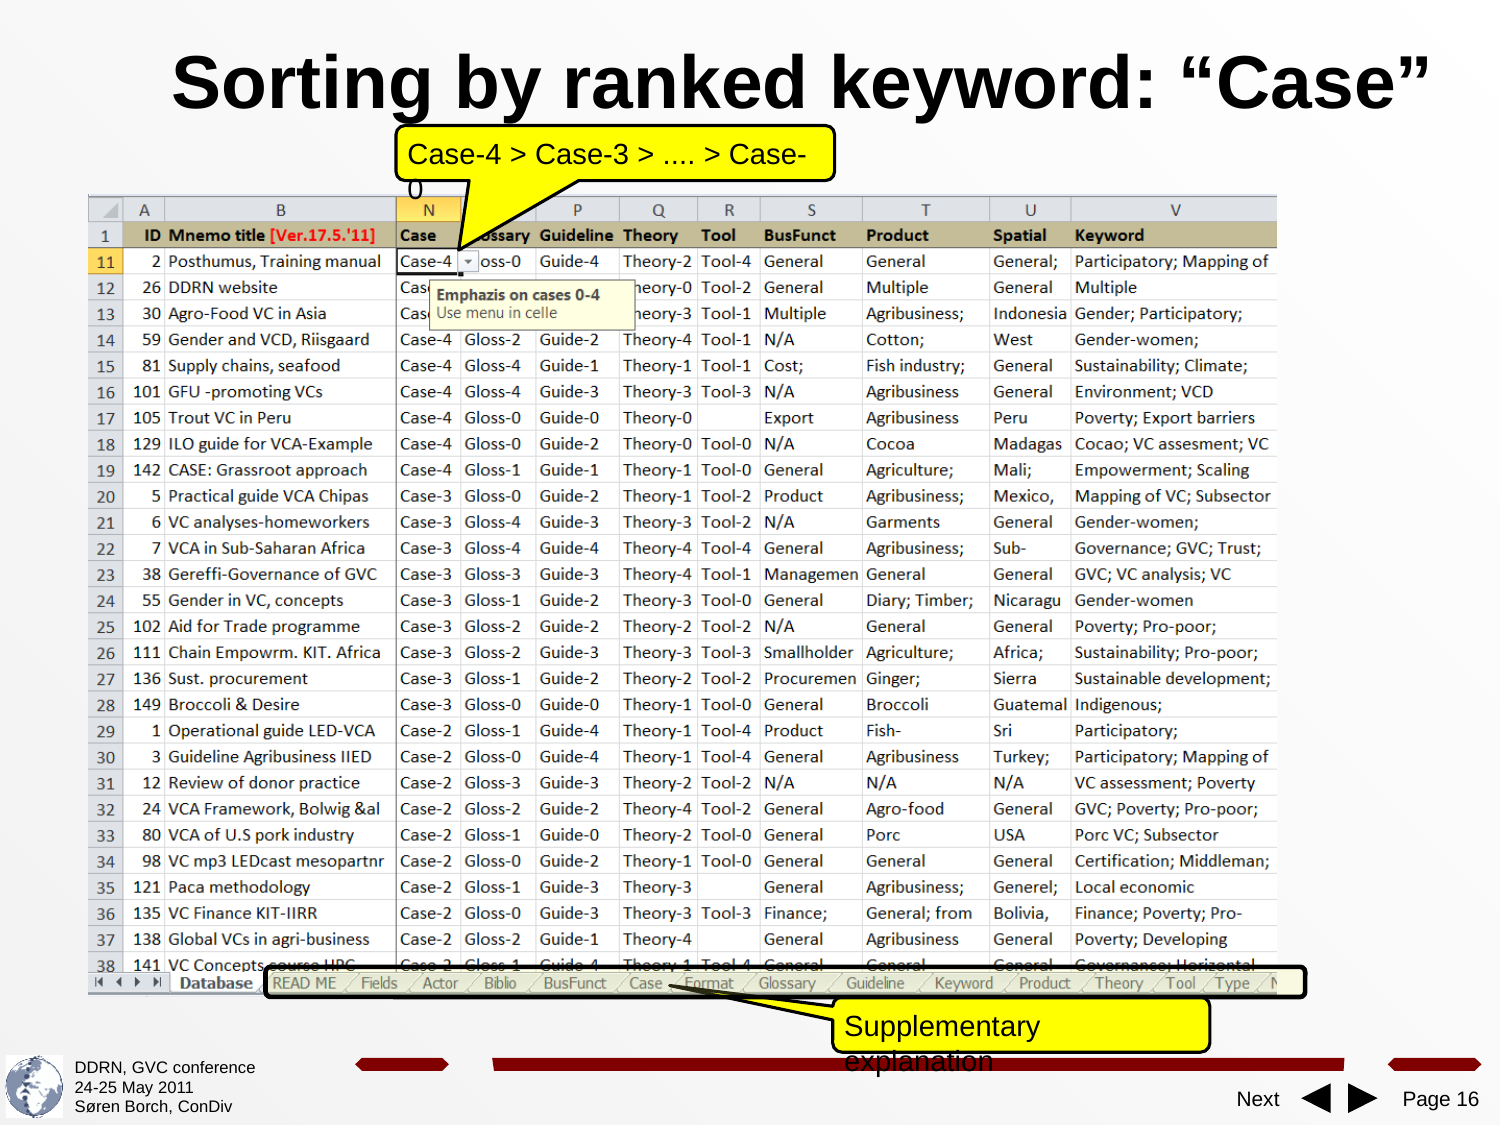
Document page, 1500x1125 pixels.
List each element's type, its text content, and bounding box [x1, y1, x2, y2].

title Sorting by ranked keyword: “Case” [135, 19, 1471, 138]
text_box Case-4 > Case-3 > .... > Case-0 [395, 125, 835, 193]
picture [88, 194, 1277, 997]
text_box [265, 966, 1306, 1054]
picture [5, 1055, 63, 1118]
